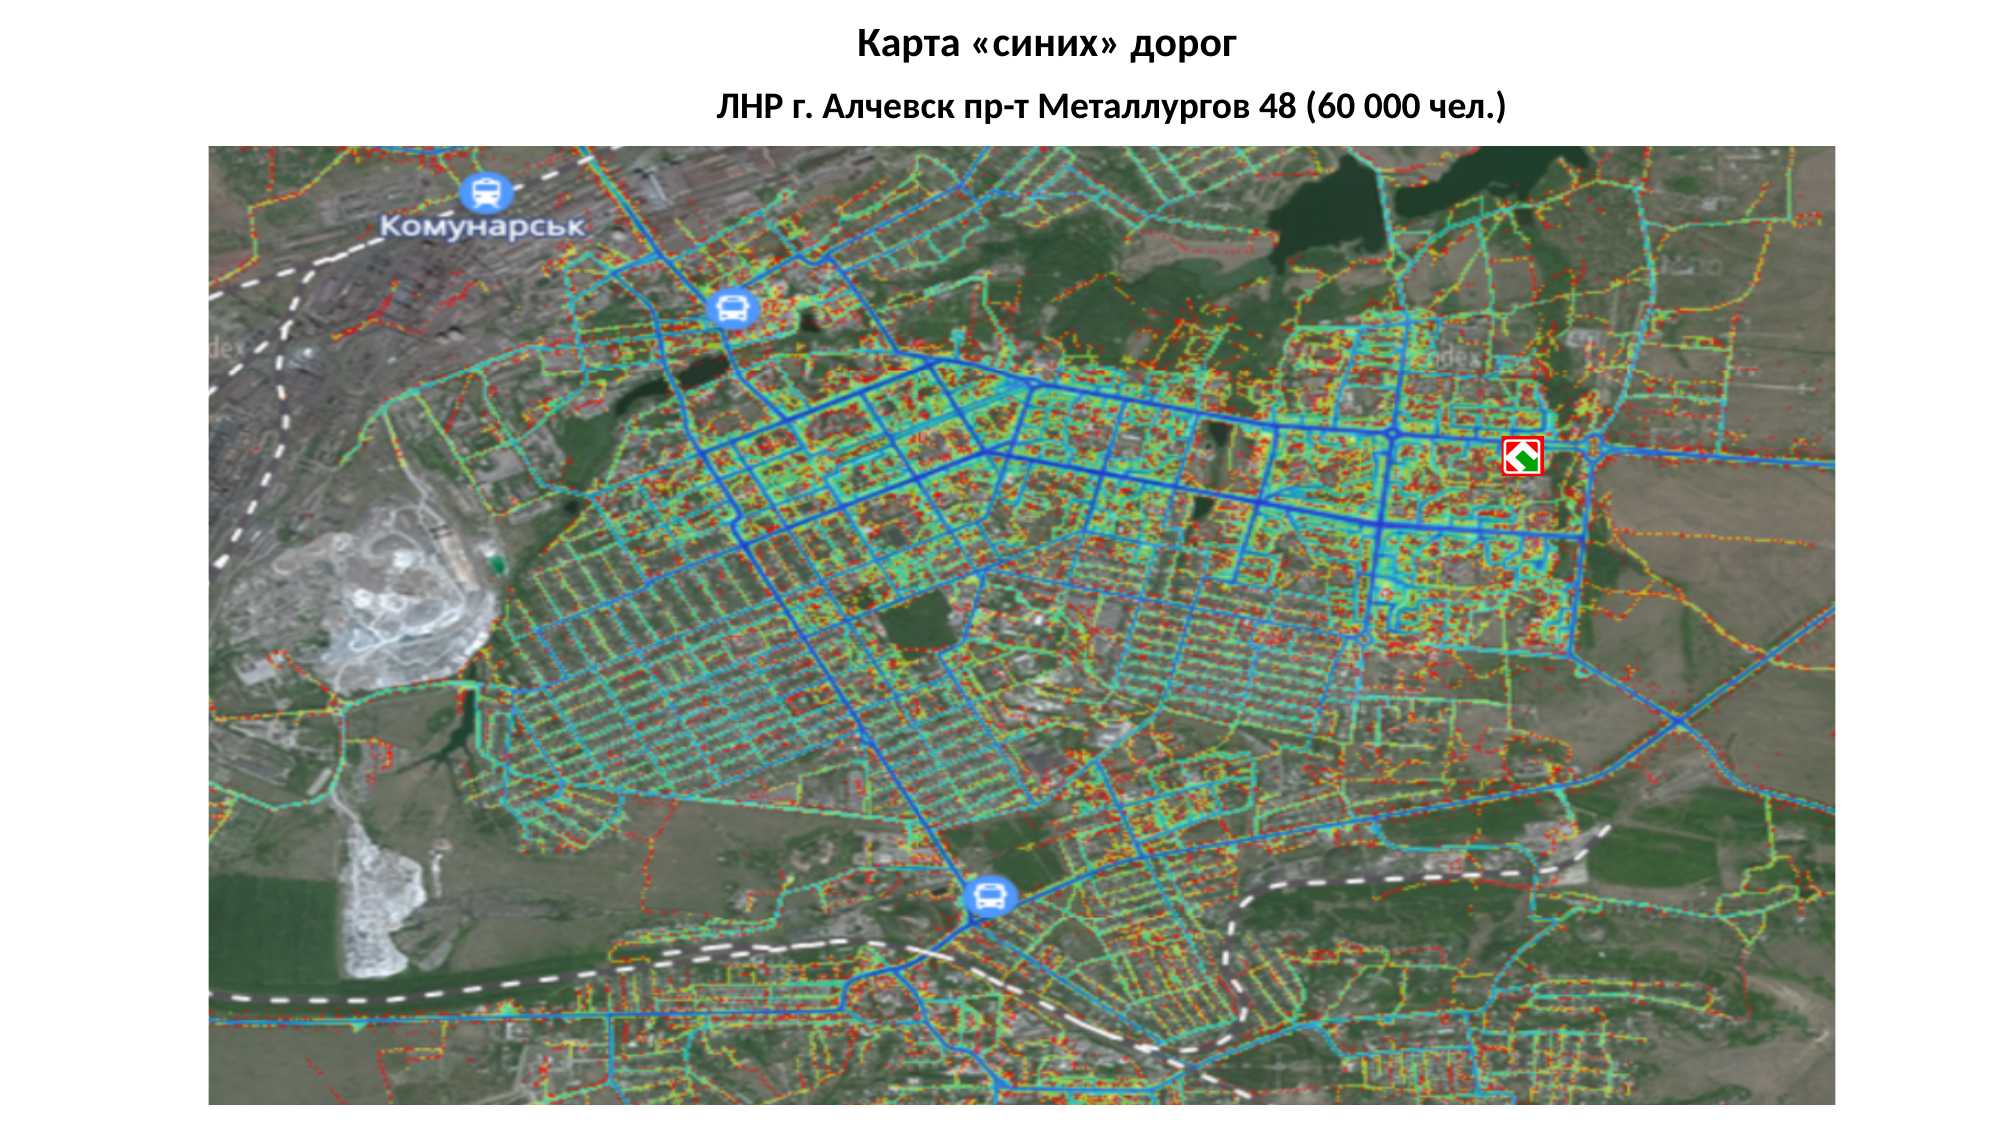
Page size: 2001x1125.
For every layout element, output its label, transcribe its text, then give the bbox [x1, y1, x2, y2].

text_box ЛНР г. Алчевск пр-т Металлургов 48 (60 000 чел.) [626, 73, 1523, 134]
picture [208, 146, 1836, 1105]
text_box Карта «синих» дорог [374, 7, 1720, 73]
